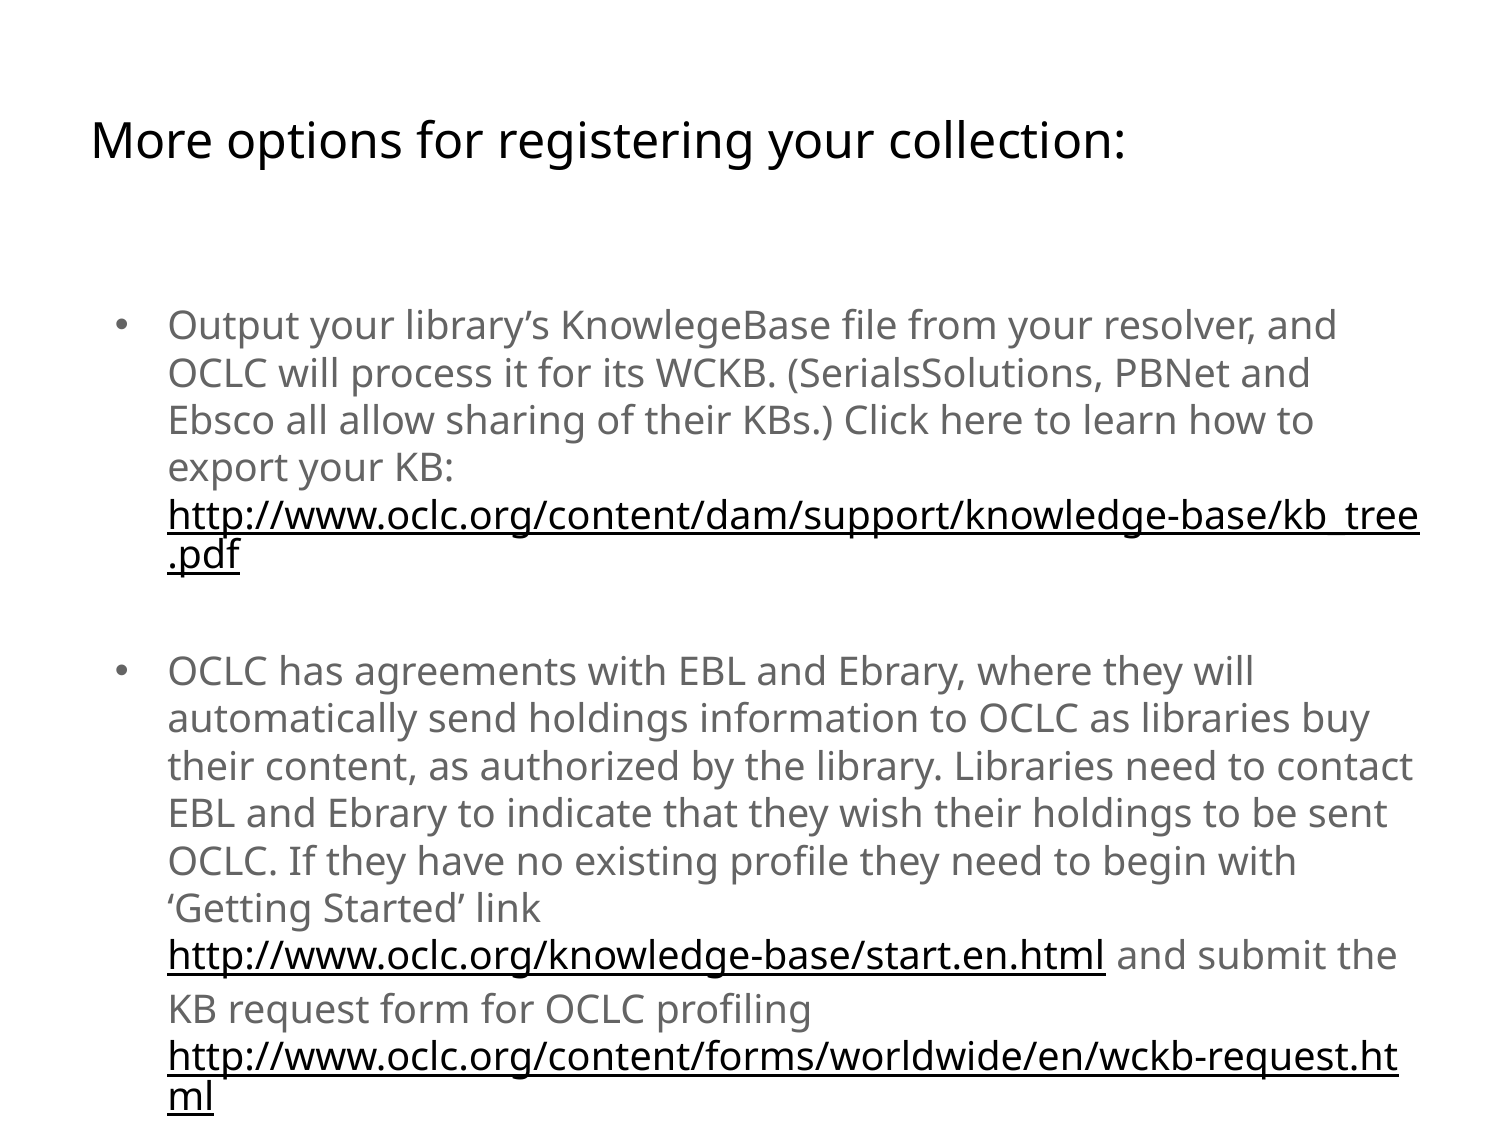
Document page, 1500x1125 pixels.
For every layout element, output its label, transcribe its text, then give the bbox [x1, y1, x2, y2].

list Output your library’s KnowlegeBase file from your resolver, and OCLC will process it for its WCKB. (SerialsSolutions, PBNet and Ebsco all allow sharing of their KBs.) Click here to learn how to export your KB: http://www.oclc.org/content/dam/support/knowledge-base/kb_tree.pdf OCLC has agreements with EBL and Ebrary, where they will automatically send holdings information to OCLC as libraries buy their content, as authorized by the library. Libraries need to contact EBL and Ebrary to indicate that they wish their holdings to be sent OCLC. If they have no existing profile they need to begin with ‘Getting Started’ link http://www.oclc.org/knowledge-base/start.en.html and submit the KB request form for OCLC profiling http://www.oclc.org/content/forms/worldwide/en/wckb-request.html [99, 237, 1438, 1063]
title More options for registering your collection: [75, 45, 1425, 233]
